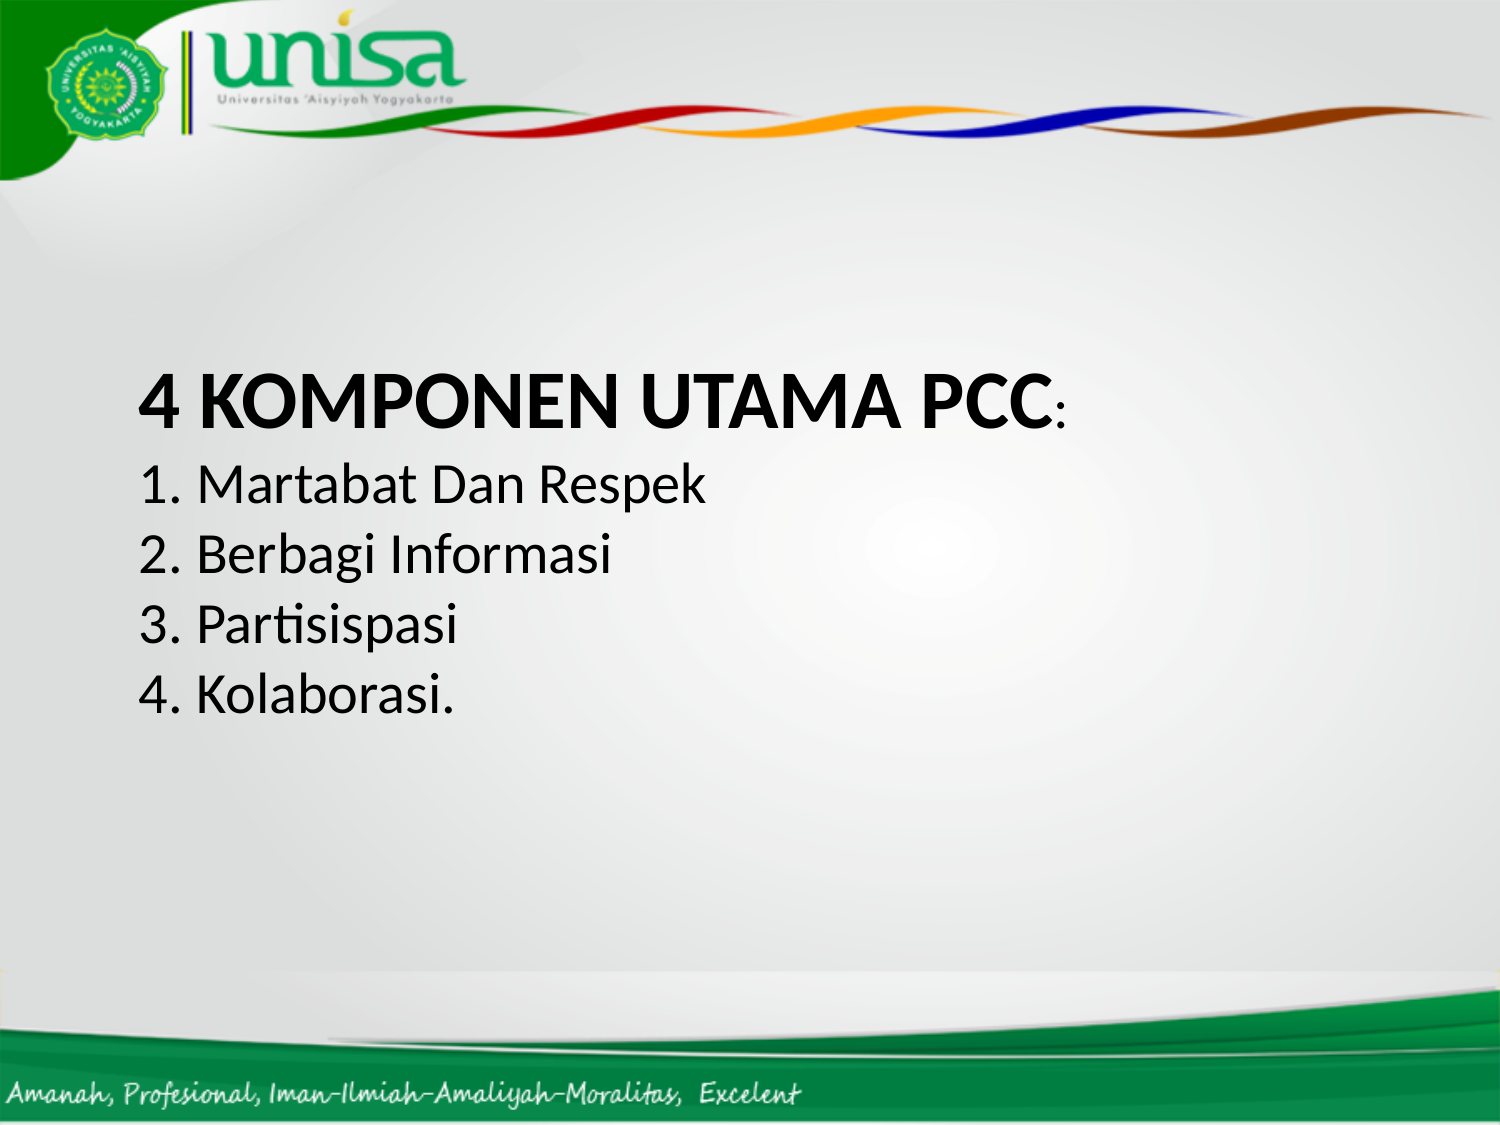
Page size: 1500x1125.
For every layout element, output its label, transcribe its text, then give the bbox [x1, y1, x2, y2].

picture [0, 0, 1500, 1125]
text_box 4 KOMPONEN UTAMA PCC: 1. Martabat Dan Respek 2. Berbagi Informasi 3. Partisispasi 4. Kolaborasi. [123, 338, 1388, 803]
